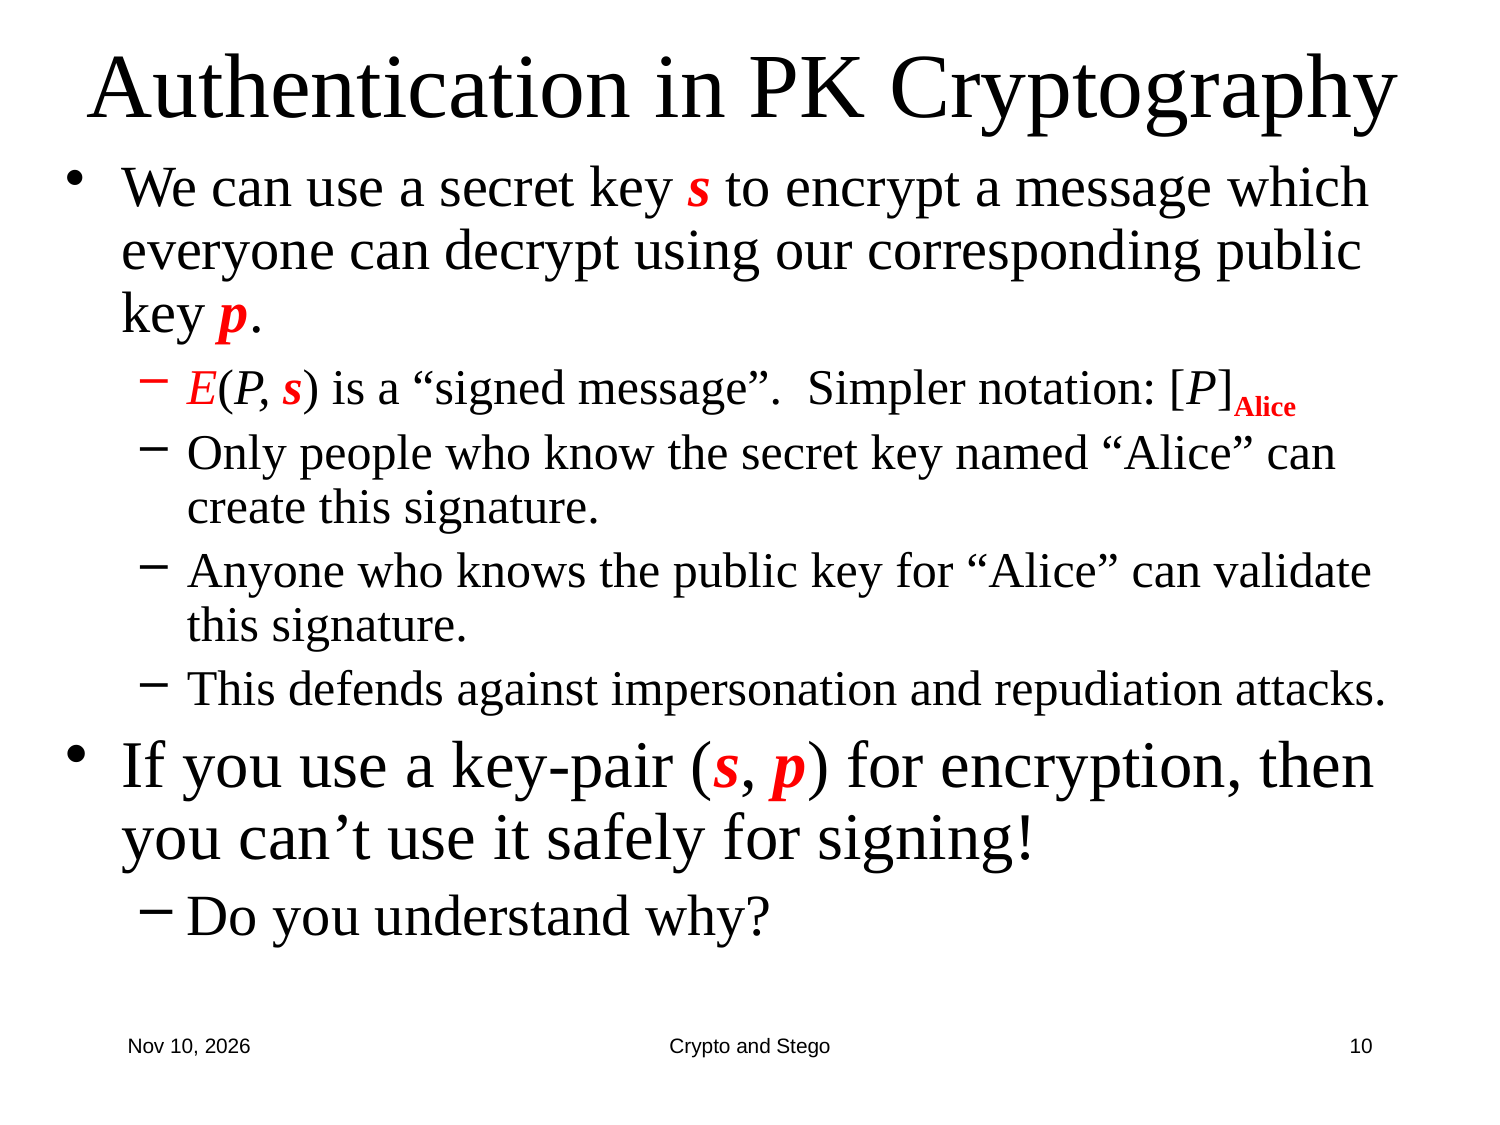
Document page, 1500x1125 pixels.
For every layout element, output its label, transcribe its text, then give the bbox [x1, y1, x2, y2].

title Authentication in PK Cryptography [50, 24, 1438, 138]
slide_number 10 [1074, 1024, 1388, 1101]
list We can use a secret key s to encrypt a message which everyone can decrypt using our corresponding public key p. E(P, s) is a “signed message”. Simpler notation: [P]Alice Only people who know the secret key named “Alice” can create this signature. Anyone who knows the public key for “Alice” can validate this signature. This defends against impersonation and repudiation attacks. If you use a key-pair (s, p) for encryption, then you can’t use it safely for signing! Do you understand why? [50, 148, 1450, 1071]
footer Crypto and Stego [512, 1024, 988, 1101]
slide_number 14-Aug-17 [112, 1024, 426, 1101]
